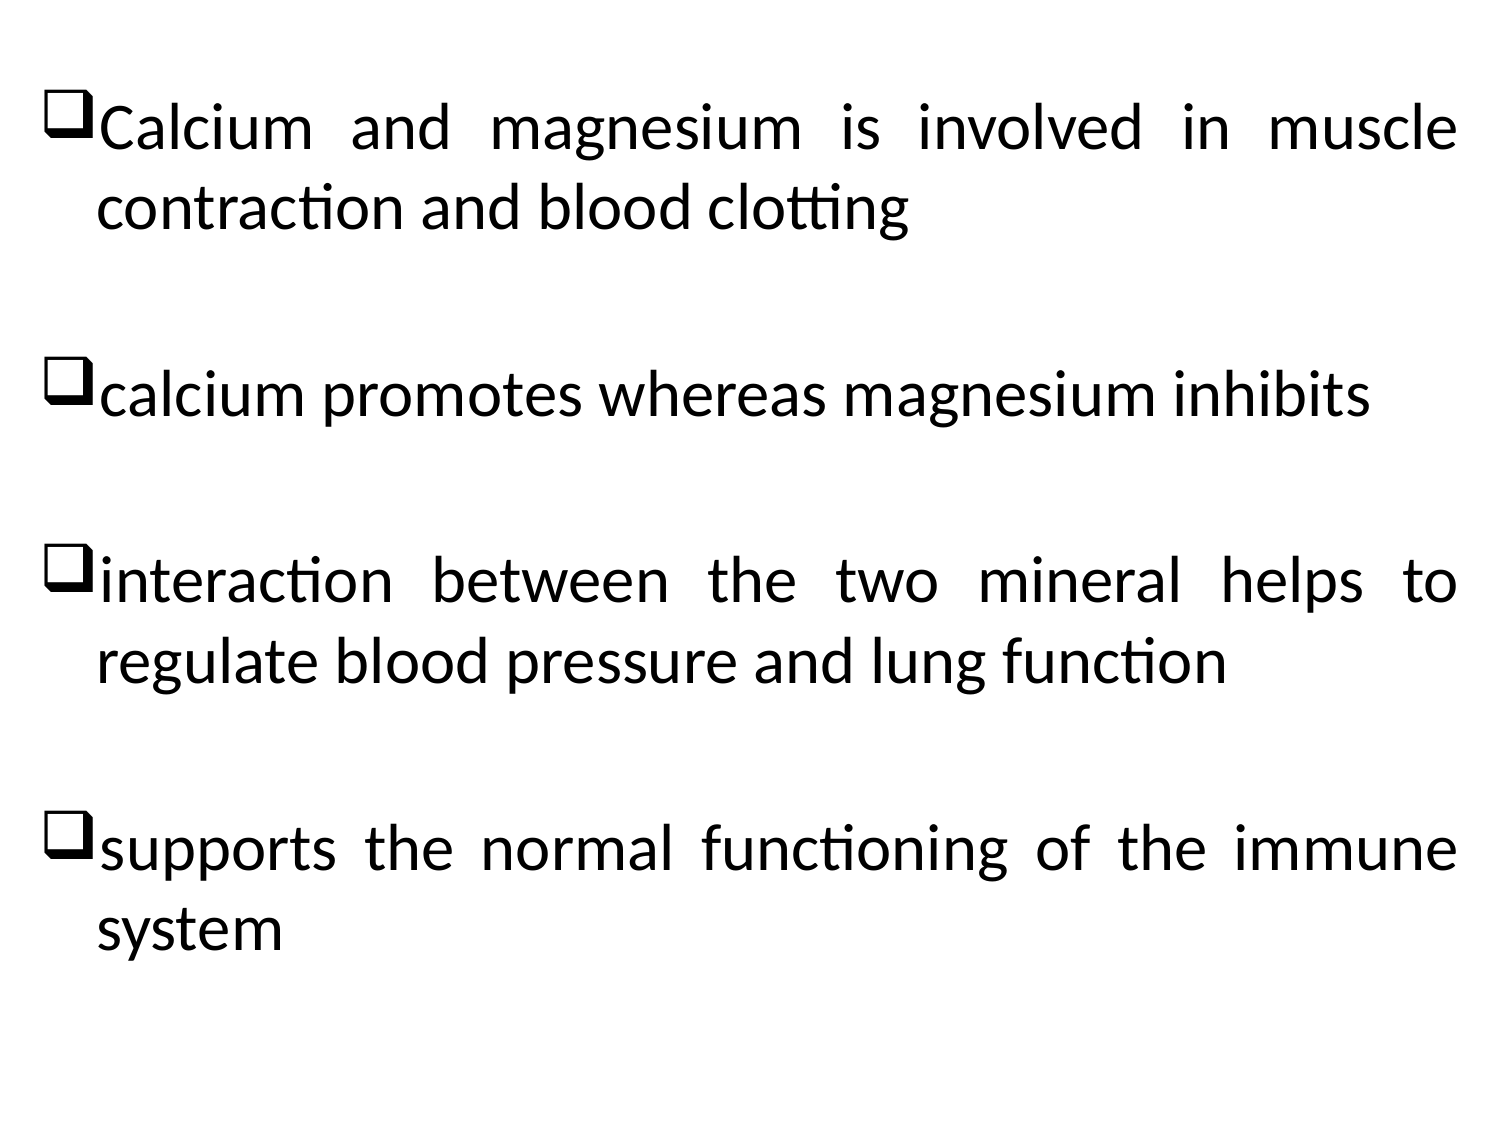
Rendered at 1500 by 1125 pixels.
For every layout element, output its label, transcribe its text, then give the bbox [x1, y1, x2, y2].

list Calcium and magnesium is involved in muscle contraction and blood clotting calcium promotes whereas magnesium inhibits interaction between the two mineral helps to regulate blood pressure and lung function supports the normal functioning of the immune system [24, 75, 1475, 1100]
